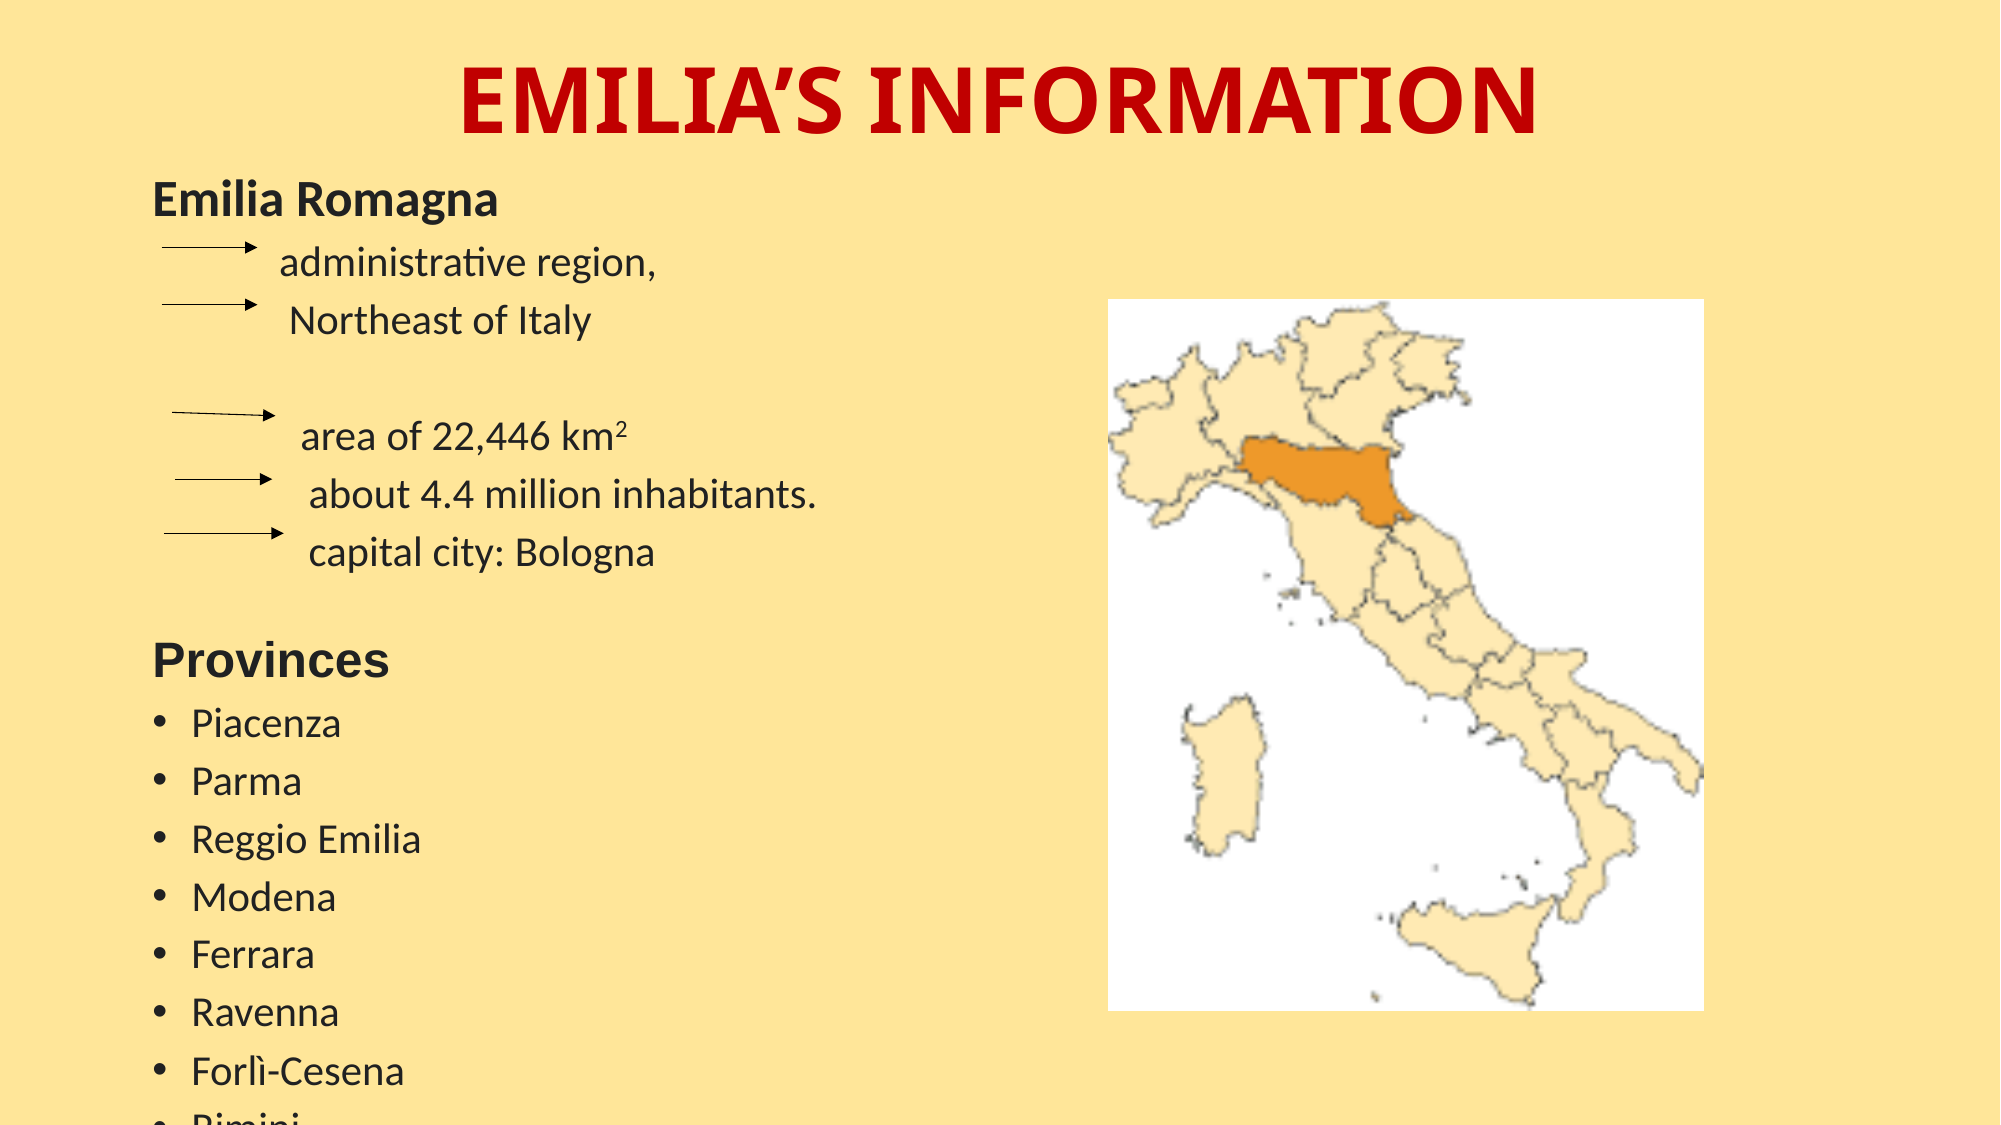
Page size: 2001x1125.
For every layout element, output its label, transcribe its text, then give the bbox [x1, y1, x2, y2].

list Emilia Romagna administrative region, Northeast of Italy area of 22,446 km2 about 4.4 million inhabitants. capital city: Bologna Provinces Piacenza Parma Reggio Emilia Modena Ferrara Ravenna Forlì-Cesena Rimini [137, 163, 1863, 1125]
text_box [172, 412, 276, 416]
picture [1108, 299, 1704, 1011]
title EMILIA’S INFORMATION [137, 0, 1863, 163]
